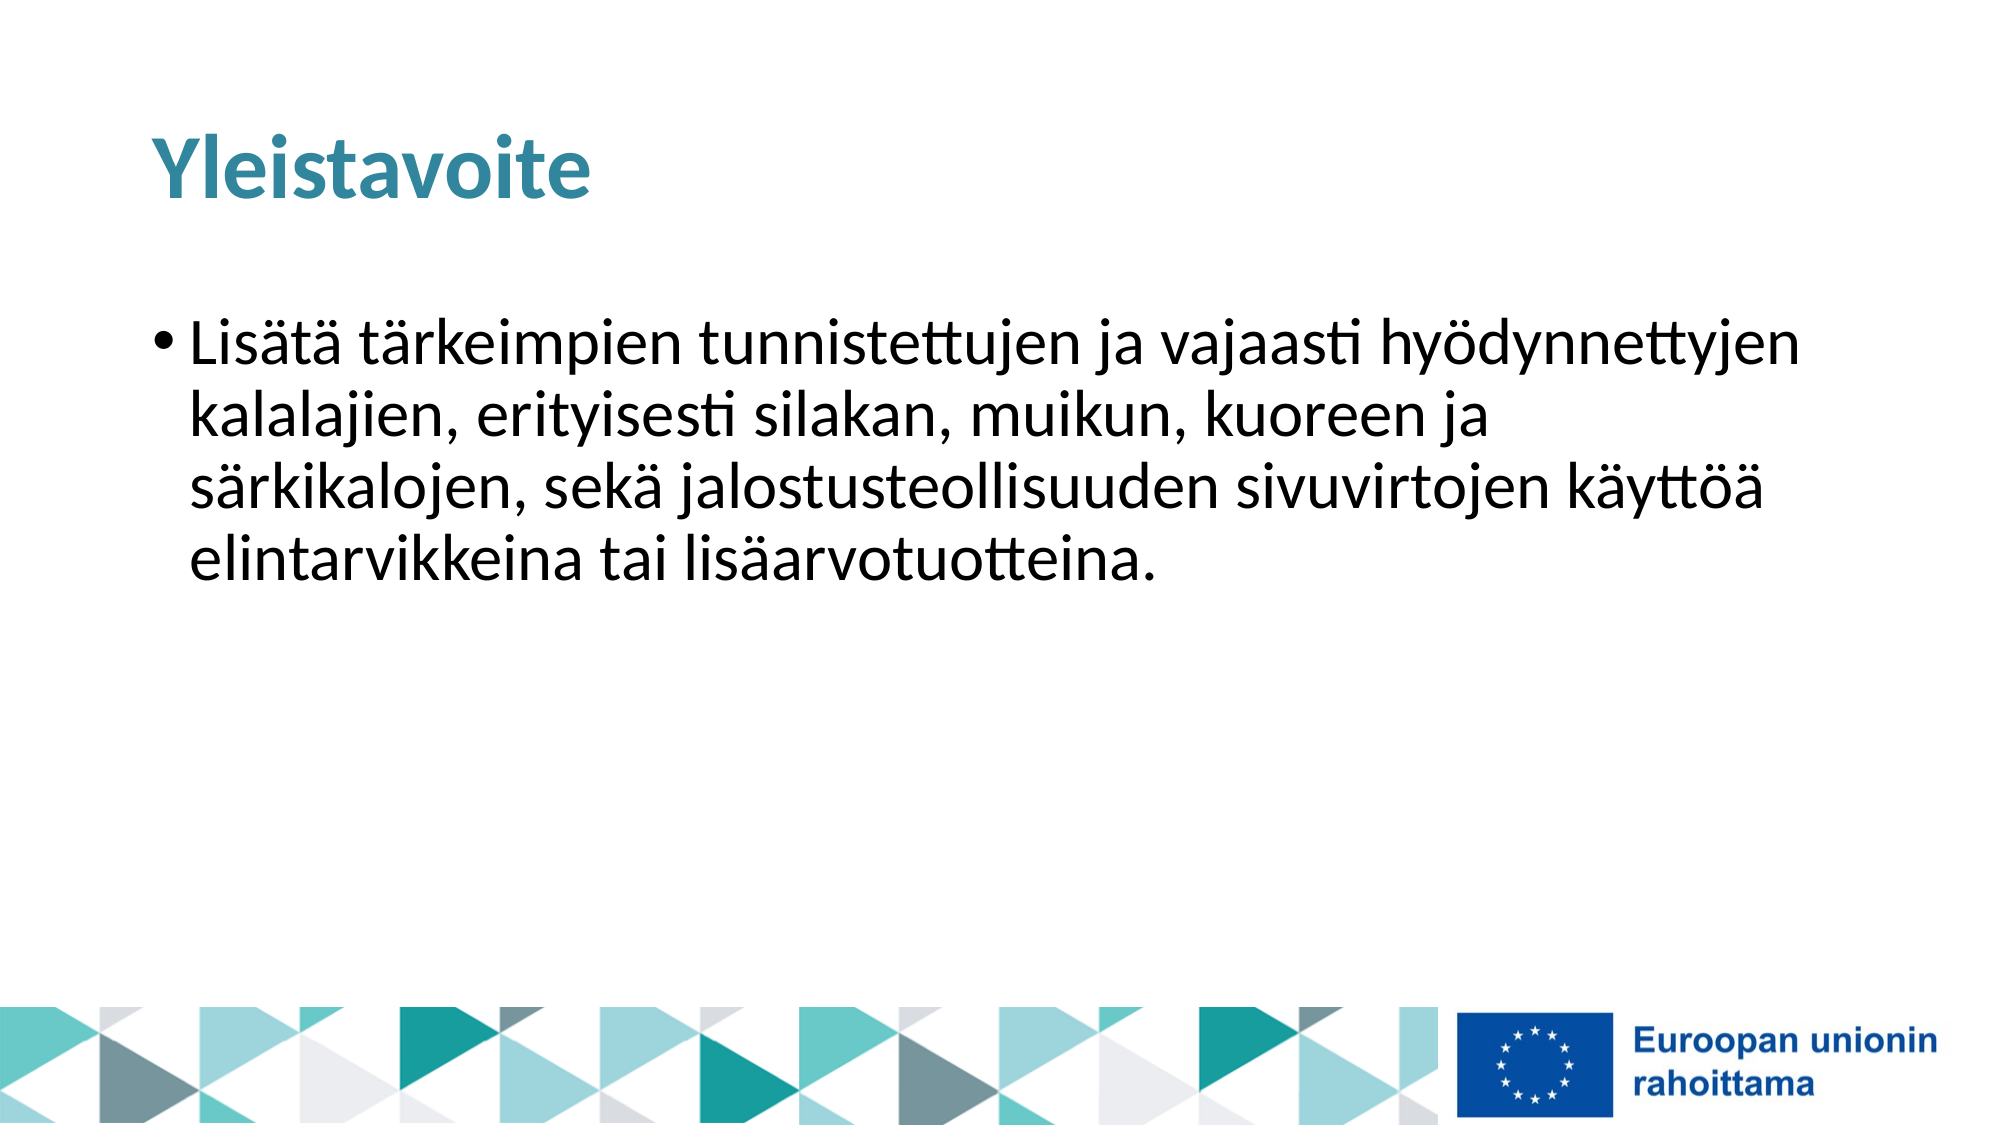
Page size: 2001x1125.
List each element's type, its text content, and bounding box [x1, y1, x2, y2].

picture [0, 1006, 2000, 1125]
list Lisätä tärkeimpien tunnistettujen ja vajaasti hyödynnettyjen kalalajien, erityisesti silakan, muikun, kuoreen ja särkikalojen, sekä jalostusteollisuuden sivuvirtojen käyttöä elintarvikkeina tai lisäarvotuotteina. [137, 299, 1846, 985]
title Yleistavoite [137, 59, 1863, 278]
